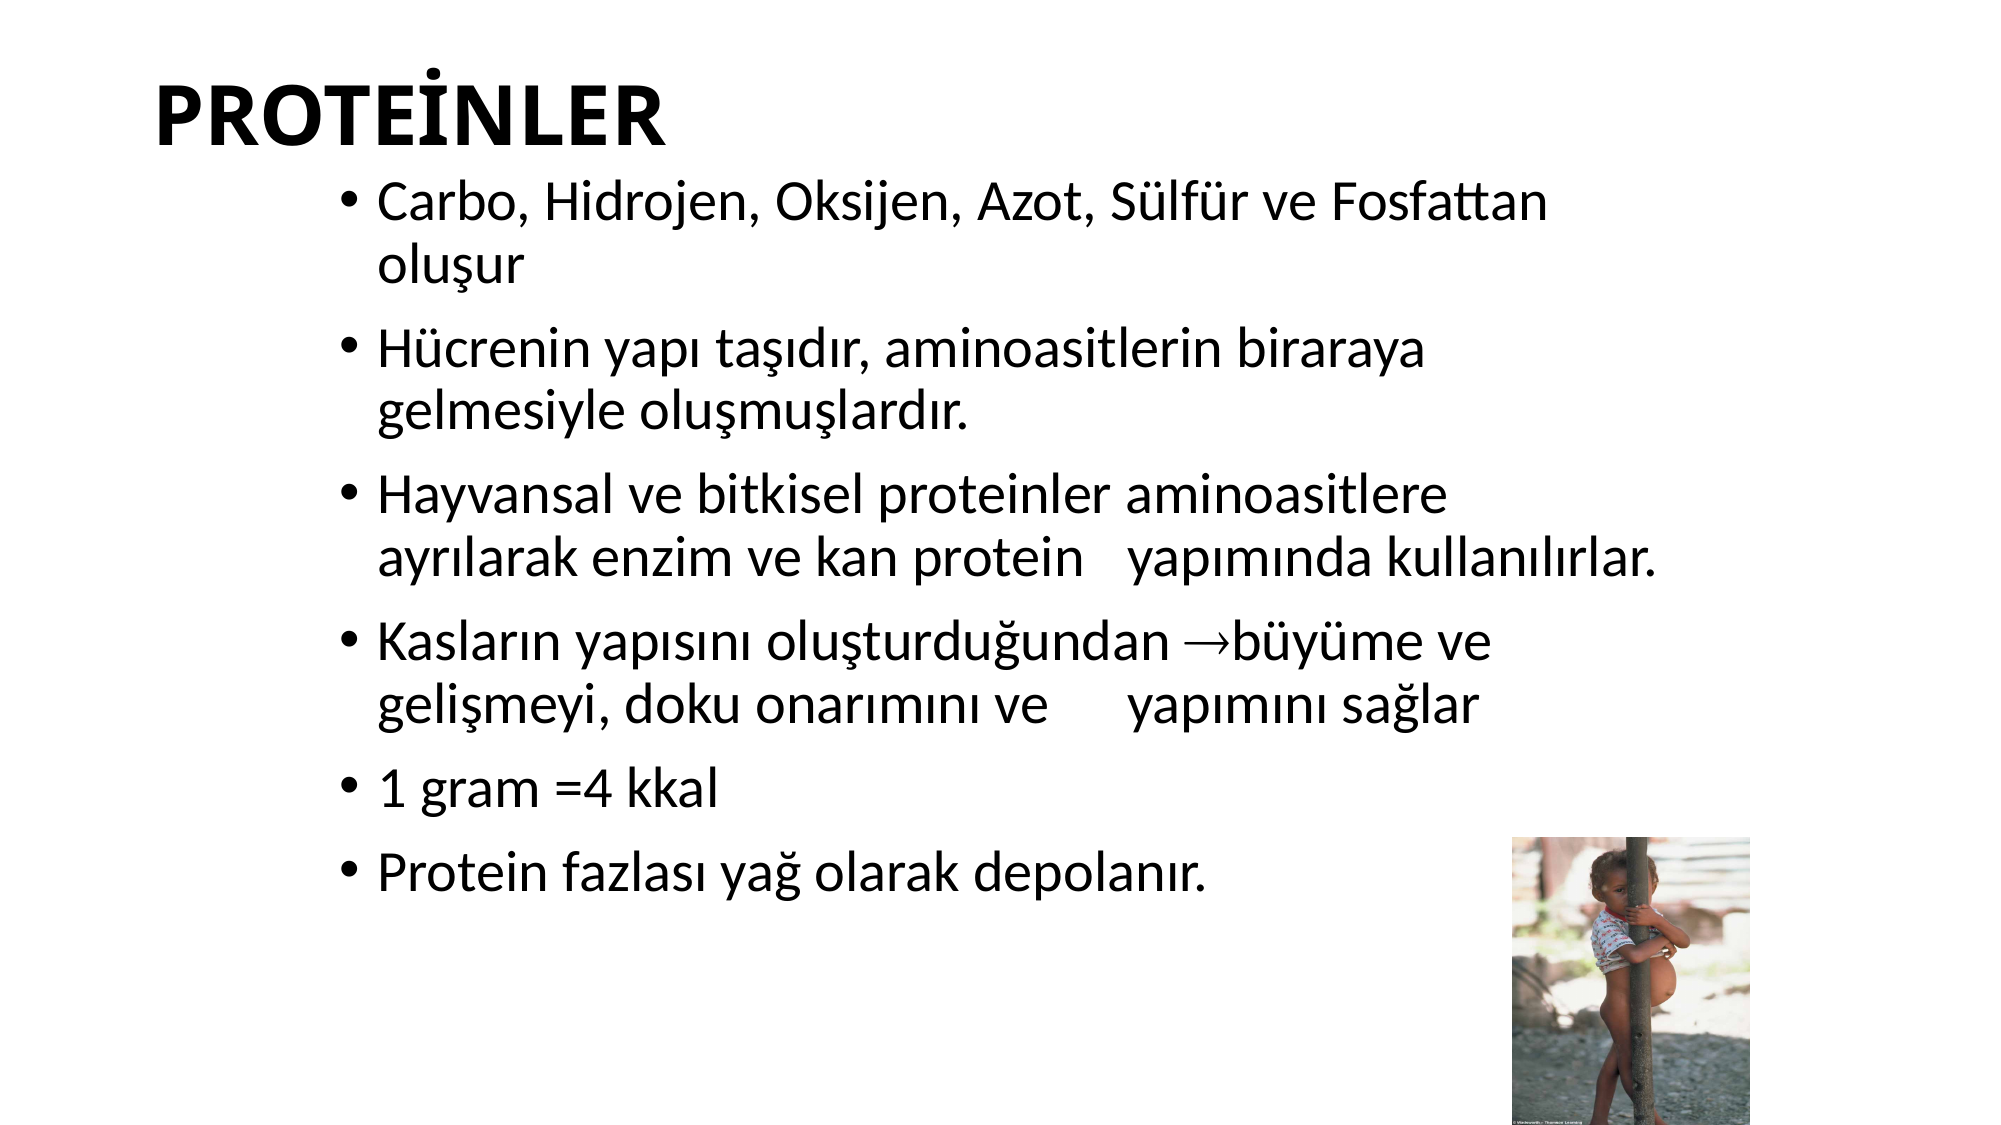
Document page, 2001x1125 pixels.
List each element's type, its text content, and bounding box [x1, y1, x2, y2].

picture [1512, 837, 1750, 1125]
list Carbo, Hidrojen, Oksijen, Azot, Sülfür ve Fosfattan oluşur Hücrenin yapı taşıdır, aminoasitlerin biraraya gelmesiyle oluşmuşlardır. Hayvansal ve bitkisel proteinler aminoasitlere ayrılarak enzim ve kan protein yapımında kullanılırlar. Kasların yapısını oluşturduğundan büyüme ve gelişmeyi, doku onarımını ve yapımını sağlar 1 gram =4 kkal Protein fazlası yağ olarak depolanır. [324, 162, 1675, 1075]
title PROTEİNLER [137, 59, 1863, 278]
